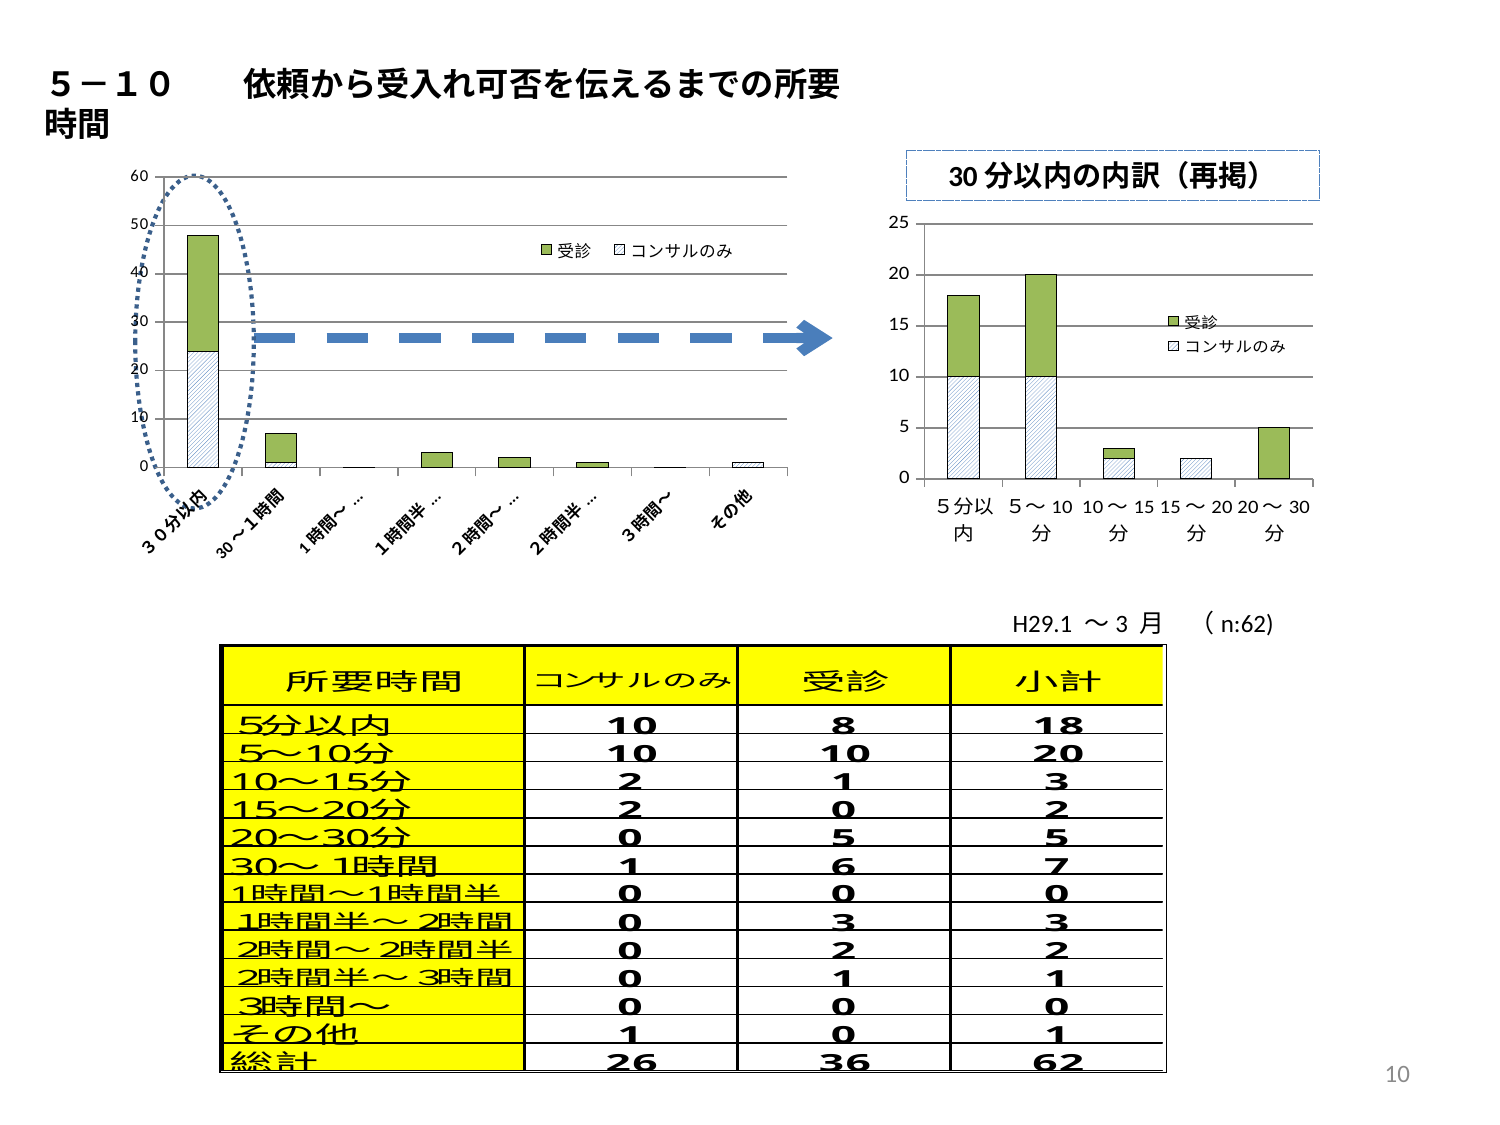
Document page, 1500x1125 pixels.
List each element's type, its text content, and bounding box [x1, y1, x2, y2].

text_box 30分以内の内訳（再掲） [906, 150, 1320, 201]
chart [111, 155, 833, 597]
picture [220, 644, 1166, 1072]
text_box ５－１０ 依頼から受入れ可否を伝えるまでの所要時間 [29, 56, 880, 151]
slide_number 10 [1074, 1042, 1425, 1103]
chart [888, 207, 1338, 547]
text_box H29.1 ～3 月 （n:62) [998, 599, 1412, 645]
